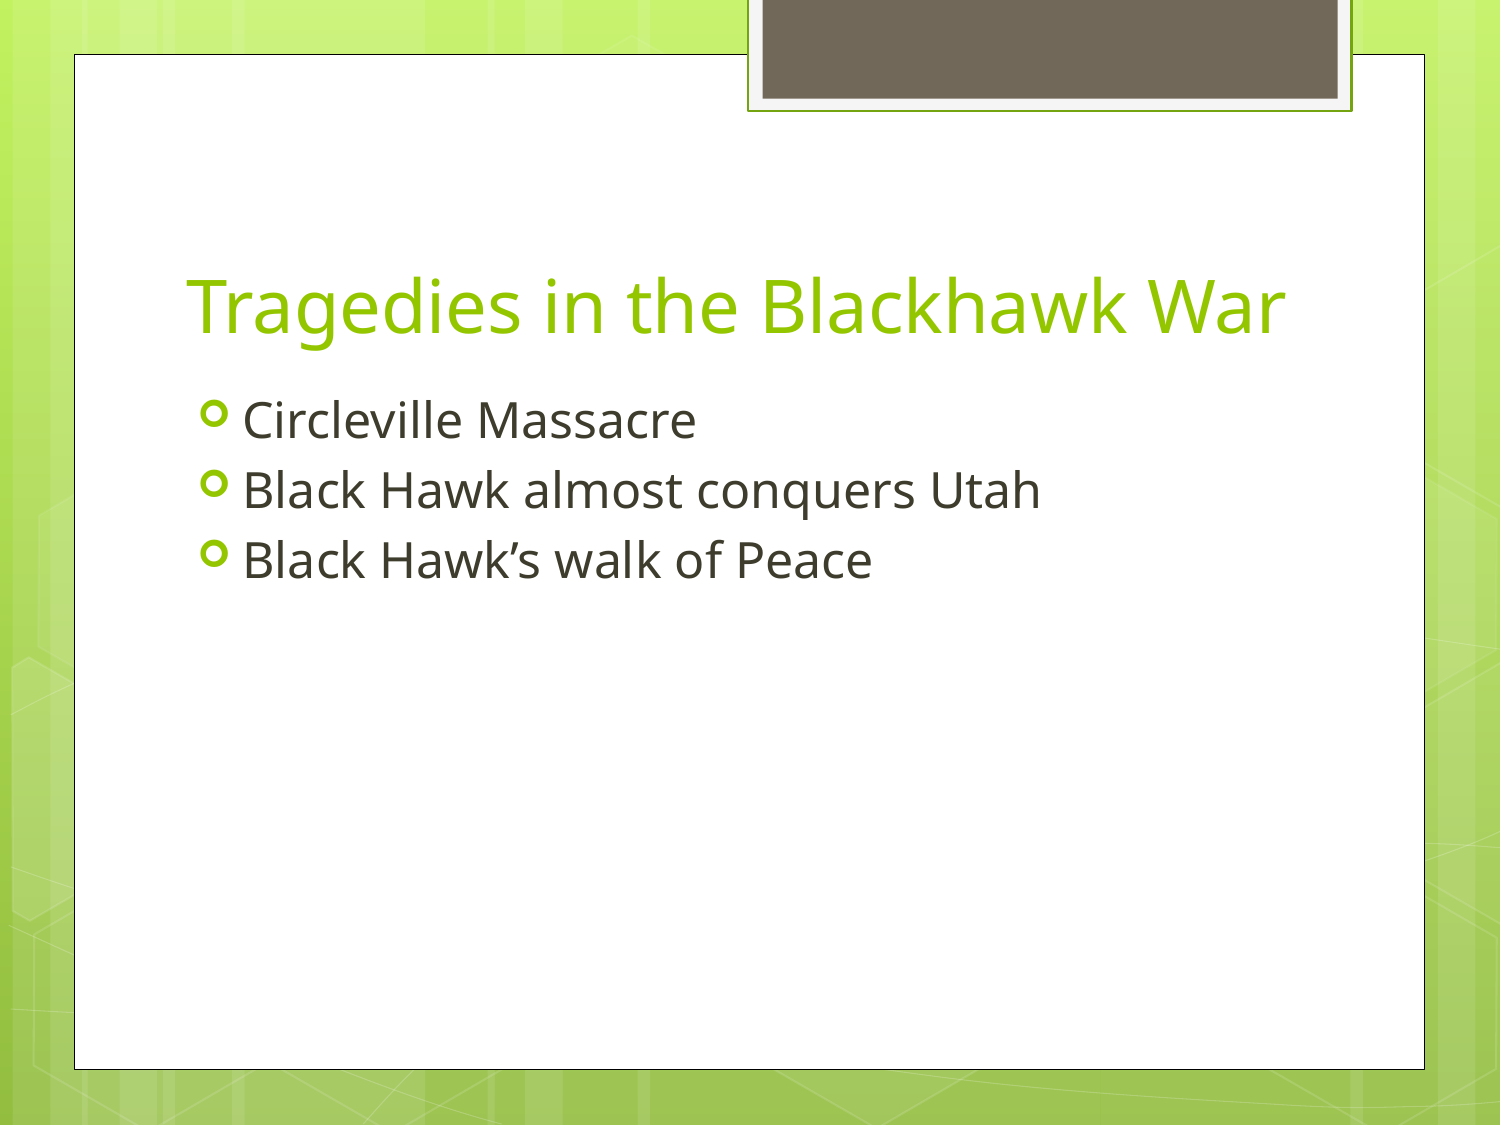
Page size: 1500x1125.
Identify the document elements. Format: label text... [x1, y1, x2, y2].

title Tragedies in the Blackhawk War [171, 168, 1324, 357]
list Circleville Massacre Black Hawk almost conquers Utah Black Hawk’s walk of Peace [171, 381, 1283, 957]
